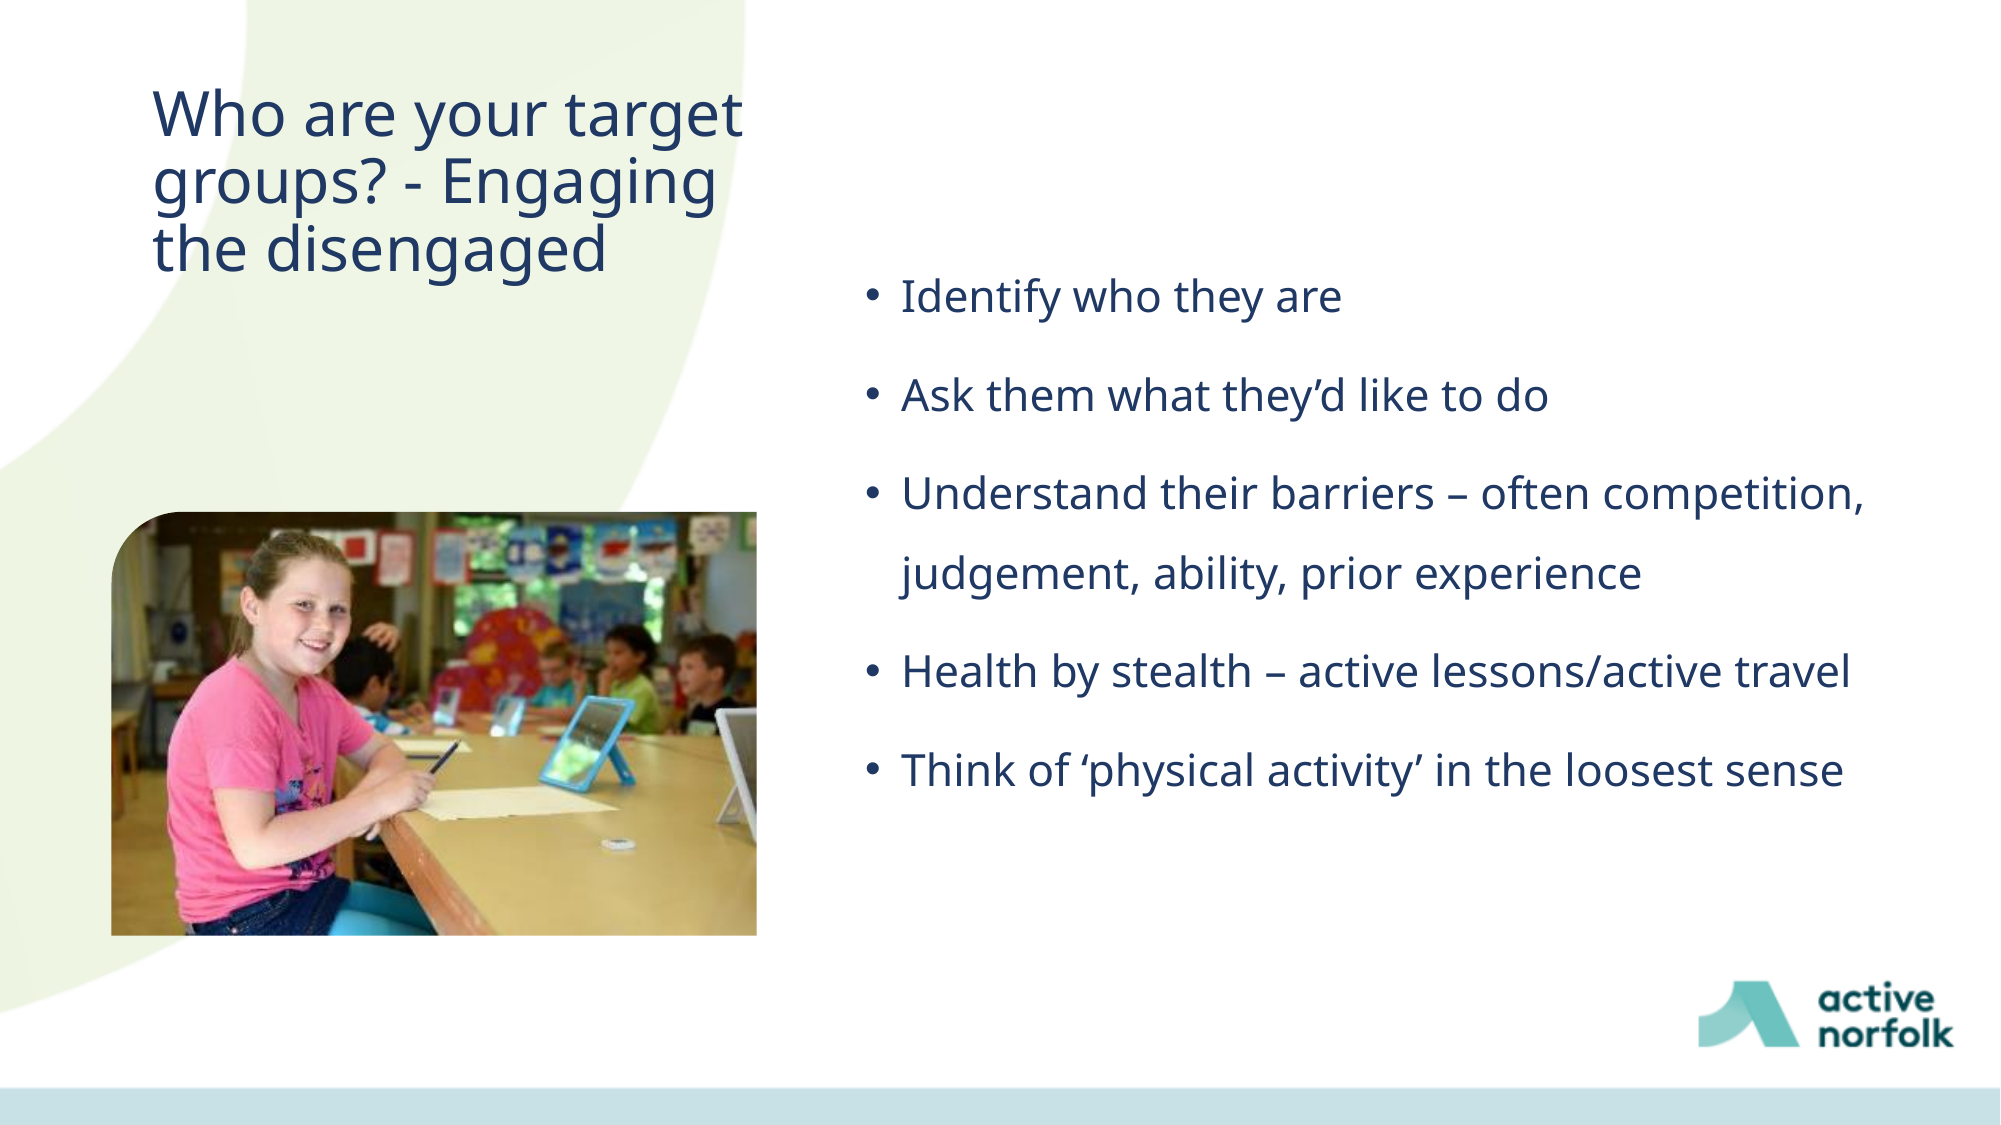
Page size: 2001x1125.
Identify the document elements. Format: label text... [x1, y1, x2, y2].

title Who are your target groups? - Engaging the disengaged [137, 75, 783, 338]
picture [0, 0, 2001, 1125]
text_box [110, 510, 758, 937]
list Identify who they are Ask them what they’d like to do Understand their barriers – often competition, judgement, ability, prior experience Health by stealth – active lessons/active travel Think of ‘physical activity’ in the loosest sense [850, 161, 1922, 962]
